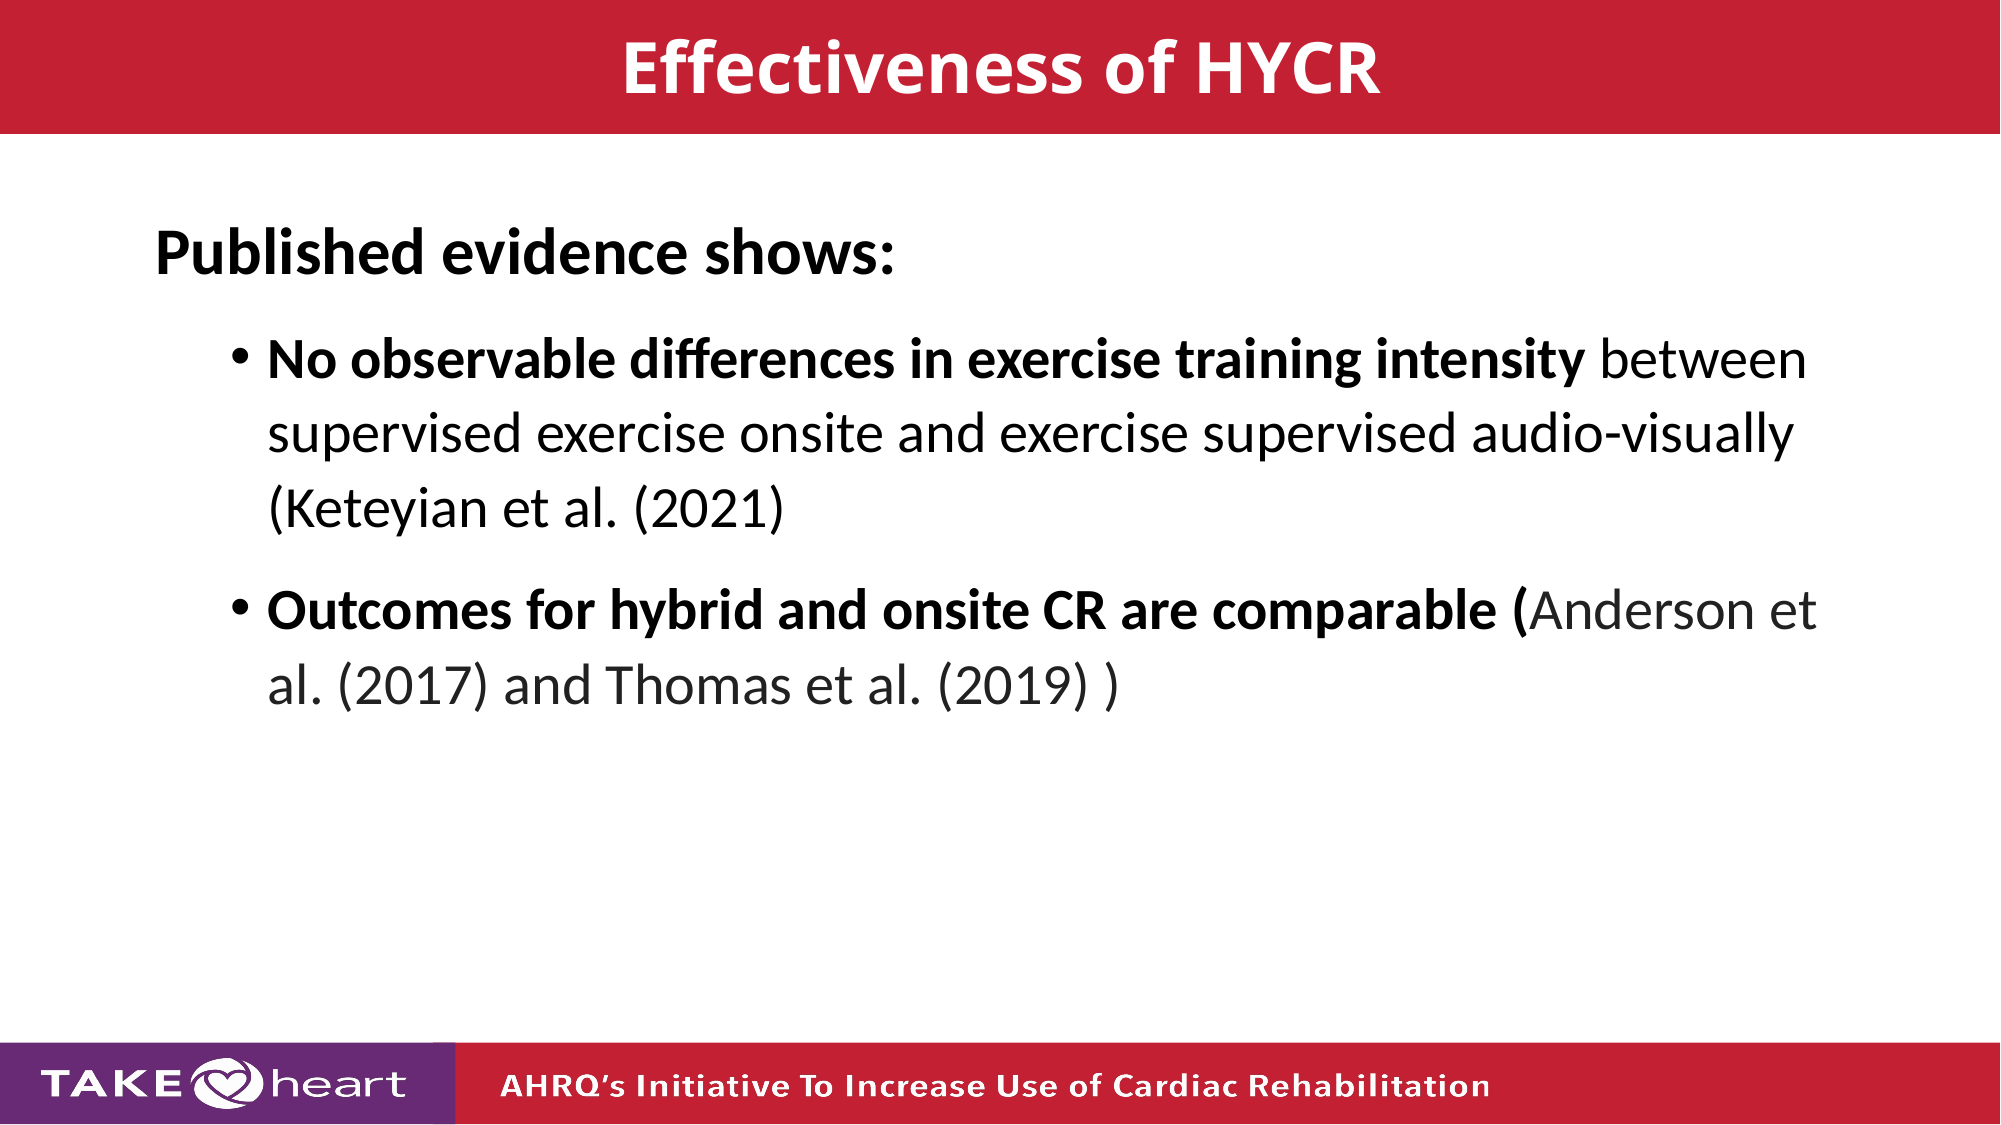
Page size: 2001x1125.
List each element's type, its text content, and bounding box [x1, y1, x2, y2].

picture [500, 1067, 662, 1097]
picture [41, 1058, 407, 1109]
list Published evidence shows: No observable differences in exercise training intensity between supervised exercise onsite and exercise supervised audio-visually (Keteyian et al. (2021) Outcomes for hybrid and onsite CR are comparable (Anderson et al. (2017) and Thomas et al. (2019) ) [140, 195, 1897, 984]
slide_number 12 [1412, 1042, 1863, 1103]
text_box [0, 0, 2000, 135]
picture [1338, 1067, 1412, 1097]
footer [662, 1042, 1338, 1103]
title Effectiveness of HYCR [0, 16, 1984, 124]
